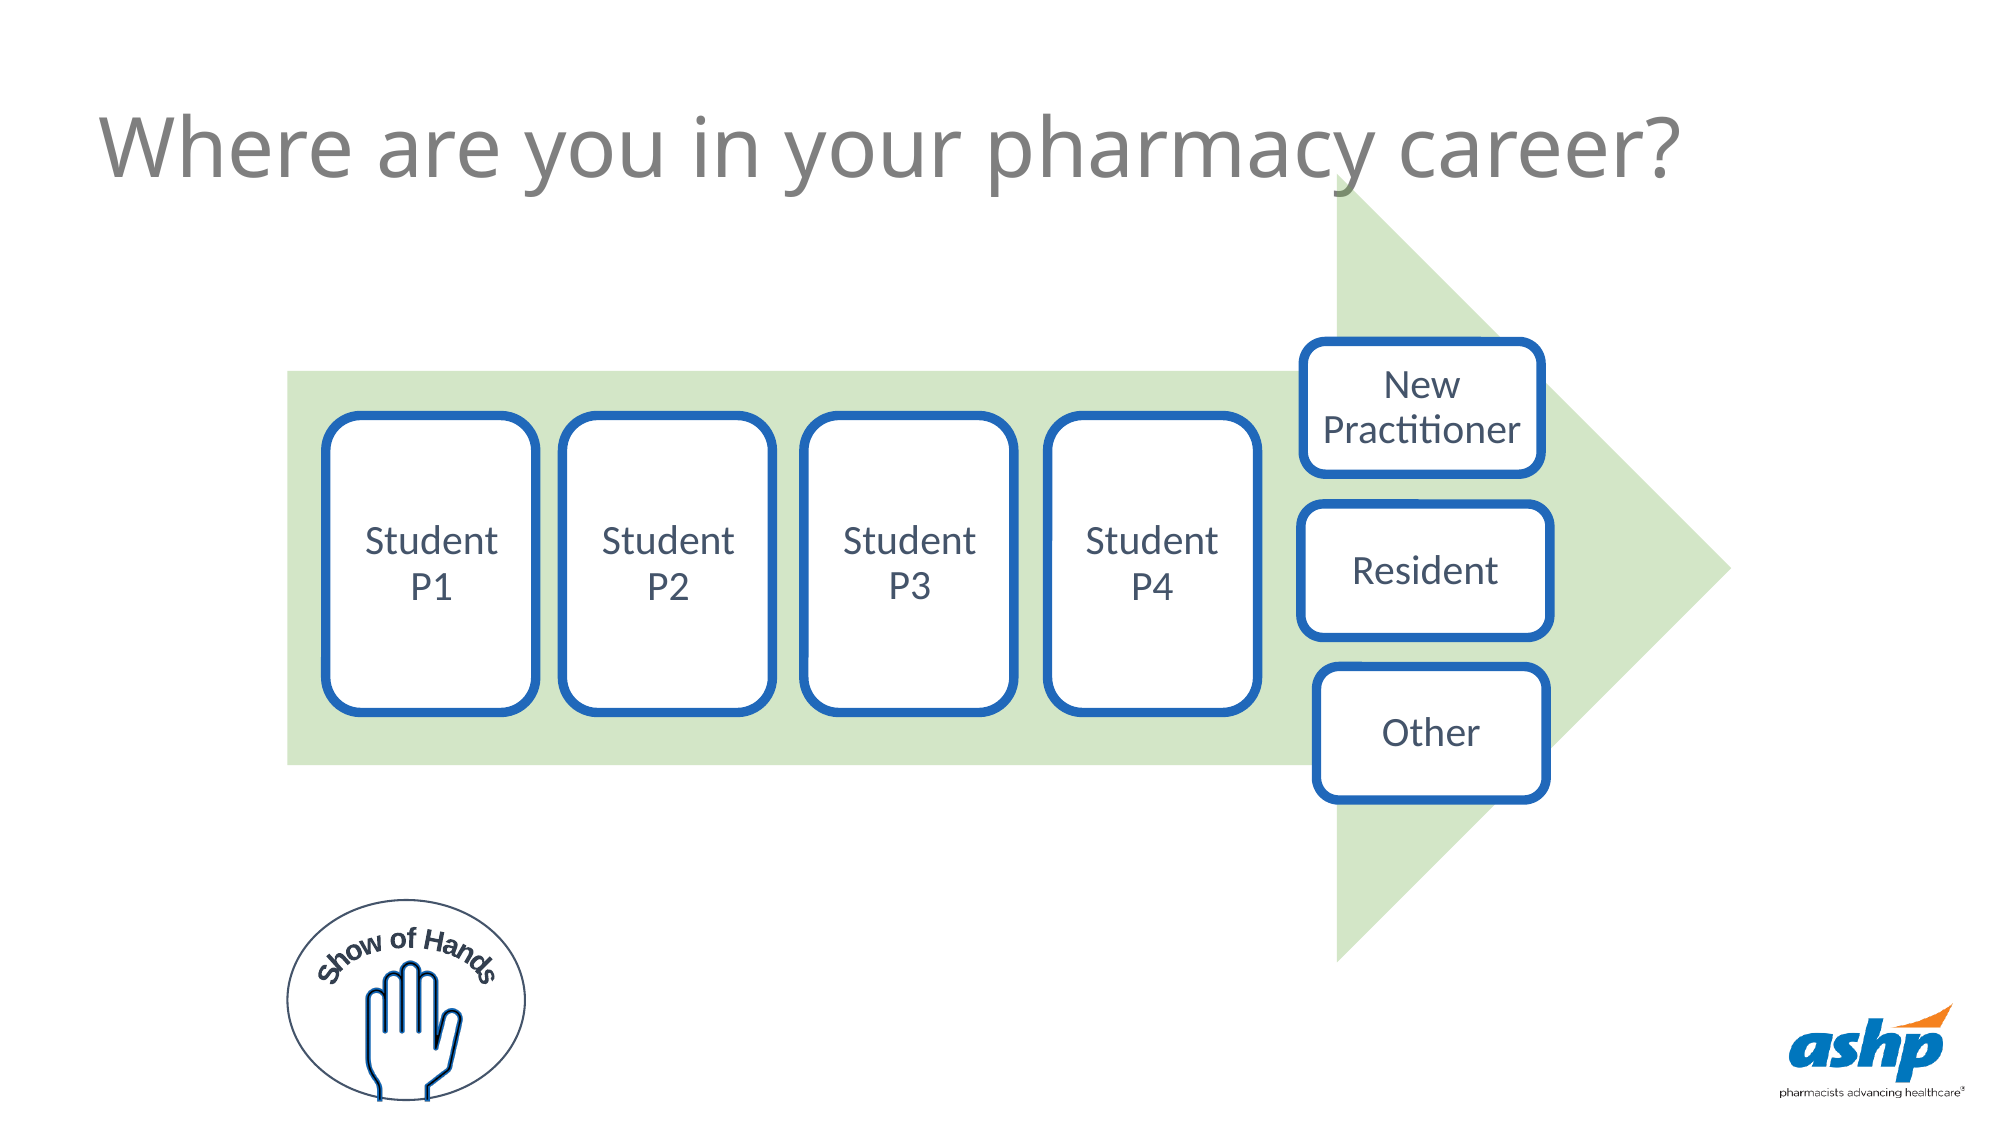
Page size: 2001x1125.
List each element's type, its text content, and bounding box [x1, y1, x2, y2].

text_box [1336, 173, 1500, 336]
text_box [286, 898, 526, 1080]
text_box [1047, 415, 1258, 713]
picture [332, 951, 495, 1114]
list Where are you in your pharmacy career? [83, 88, 1907, 240]
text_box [325, 415, 536, 713]
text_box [1300, 503, 1550, 638]
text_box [562, 415, 773, 713]
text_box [803, 415, 1014, 713]
text_box [1336, 805, 1495, 963]
text_box [287, 370, 1732, 766]
picture [1780, 1003, 1965, 1098]
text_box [1303, 341, 1542, 475]
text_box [1316, 666, 1547, 800]
